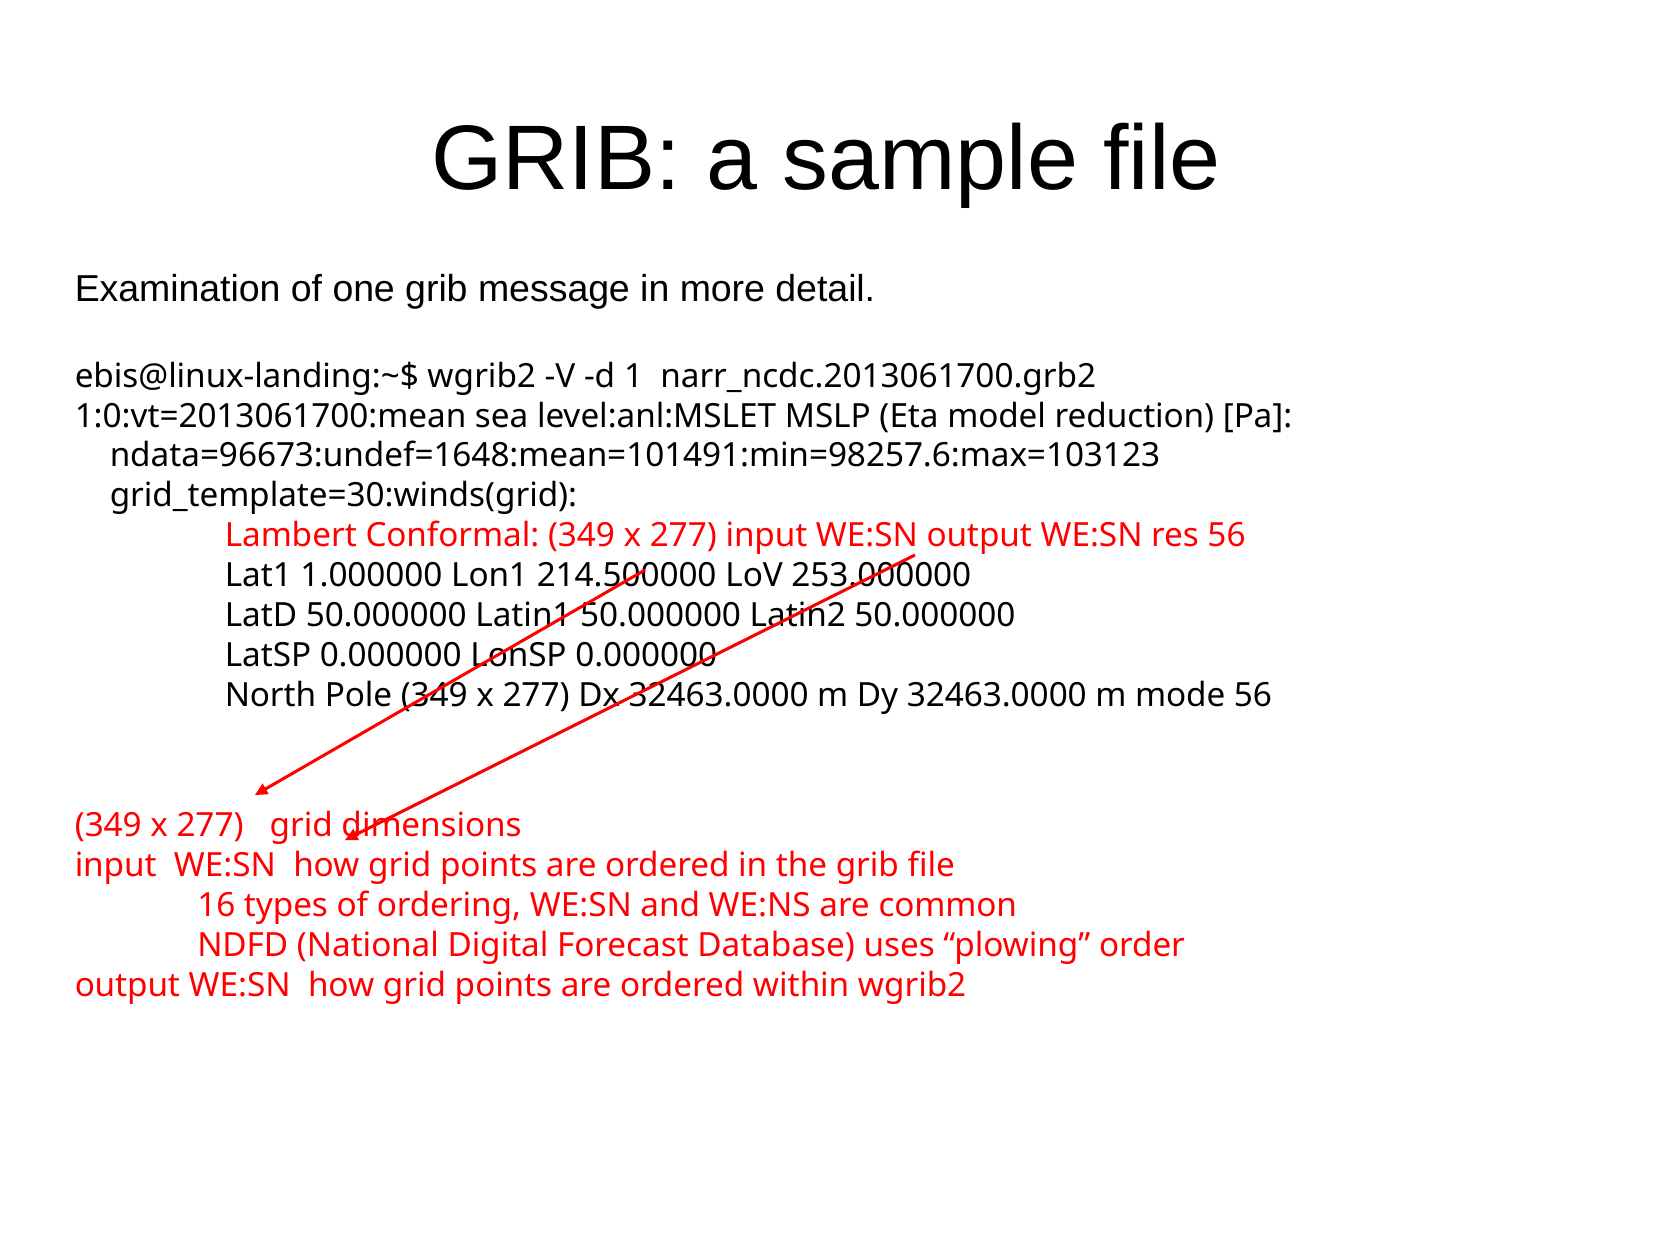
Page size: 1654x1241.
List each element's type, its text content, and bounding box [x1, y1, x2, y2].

text_box GRIB: a sample file [82, 49, 1571, 256]
text_box Examination of one grib message in more detail. ebis@linux-landing:~$ wgrib2 -V -d 1 narr_ncdc.2013061700.grb2 1:0:vt=2013061700:mean sea level:anl:MSLET MSLP (Eta model reduction) [Pa]: ndata=96673:undef=1648:mean=101491:min=98257.6:max=103123 grid_template=30:winds(grid): Lambert Conformal: (349 x 277) input WE:SN output WE:SN res 56 Lat1 1.000000 Lon1 214.500000 LoV 253.000000 LatD 50.000000 Latin1 50.000000 Latin2 50.000000 LatSP 0.000000 LonSP 0.000000 North Pole (349 x 277) Dx 32463.0000 m Dy 32463.0000 m mode 56 (349 x 277) grid dimensions input WE:SN how grid points are ordered in the grib file 16 types of ordering, WE:SN and WE:NS are common NDFD (National Digital Forecast Database) uses “plowing” order output WE:SN how grid points are ordered within wgrib2 [60, 256, 1605, 1007]
text_box [255, 569, 646, 796]
text_box [345, 554, 916, 841]
